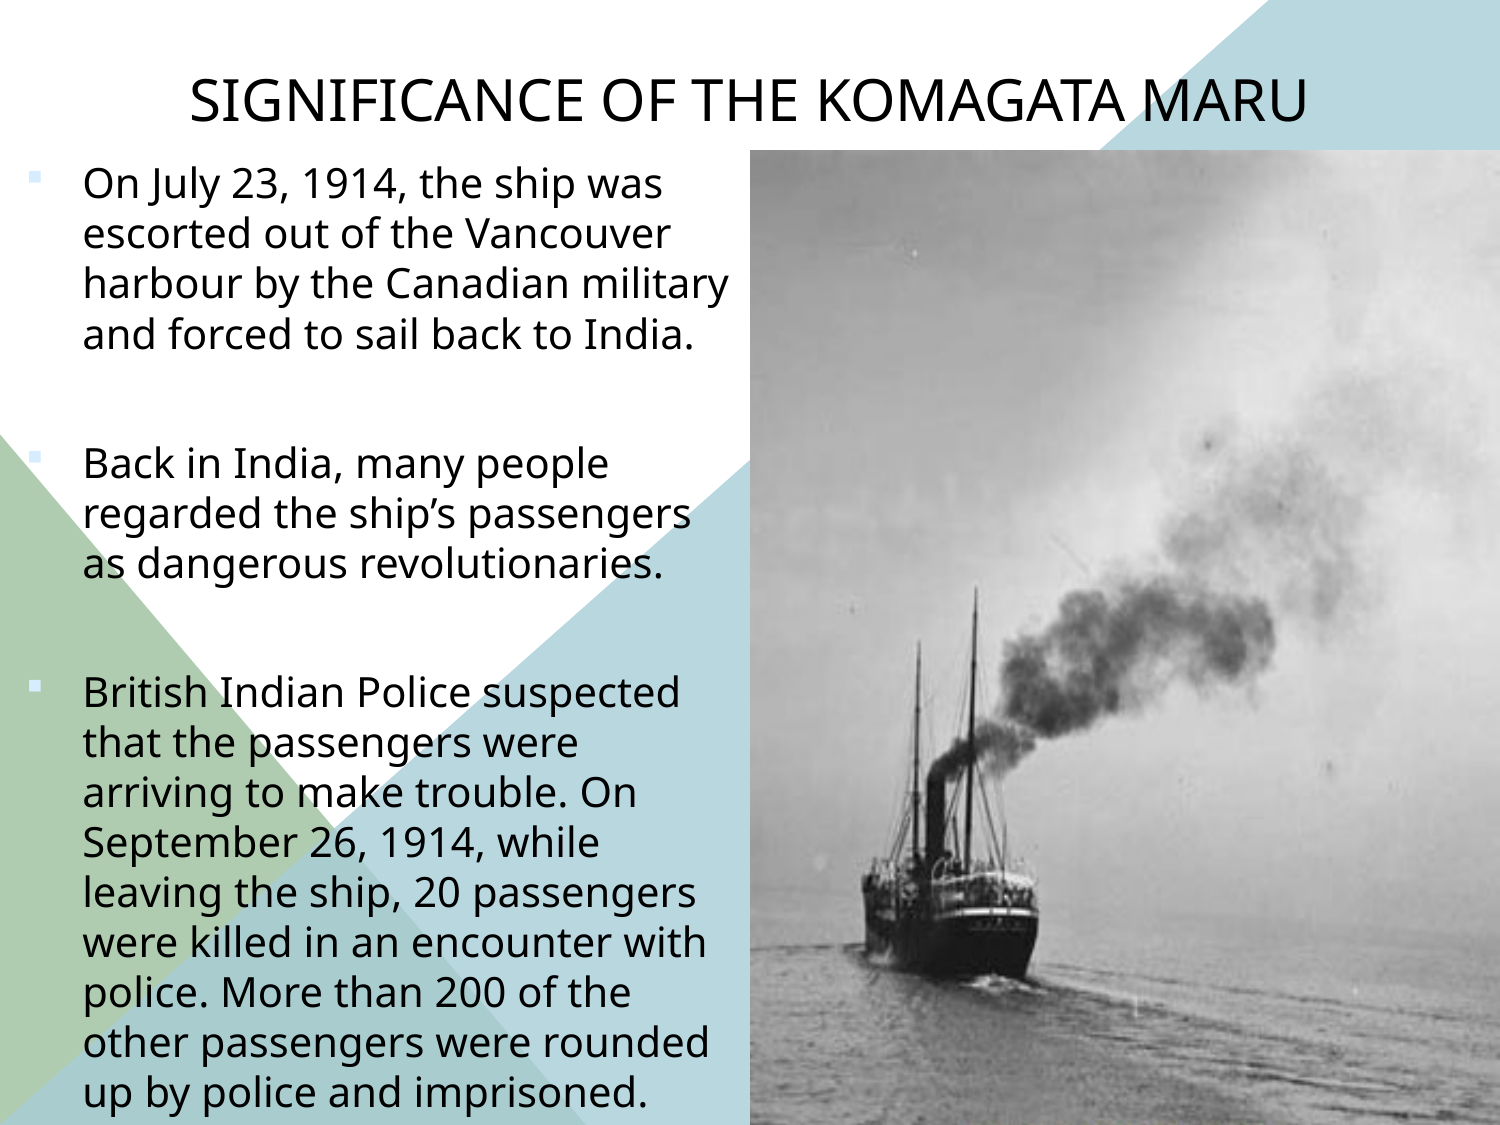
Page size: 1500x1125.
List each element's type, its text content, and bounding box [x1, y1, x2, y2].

picture [749, 149, 1500, 1125]
text_box On July 23, 1914, the ship was escorted out of the Vancouver harbour by the Canadian military and forced to sail back to India. Back in India, many people regarded the ship’s passengers as dangerous revolutionaries. British Indian Police suspected that the passengers were arriving to make trouble. On September 26, 1914, while leaving the ship, 20 passengers were killed in an encounter with police. More than 200 of the other passengers were rounded up by police and imprisoned. [0, 149, 748, 1125]
text_box Significance of the Komagata Maru [74, 37, 1425, 135]
